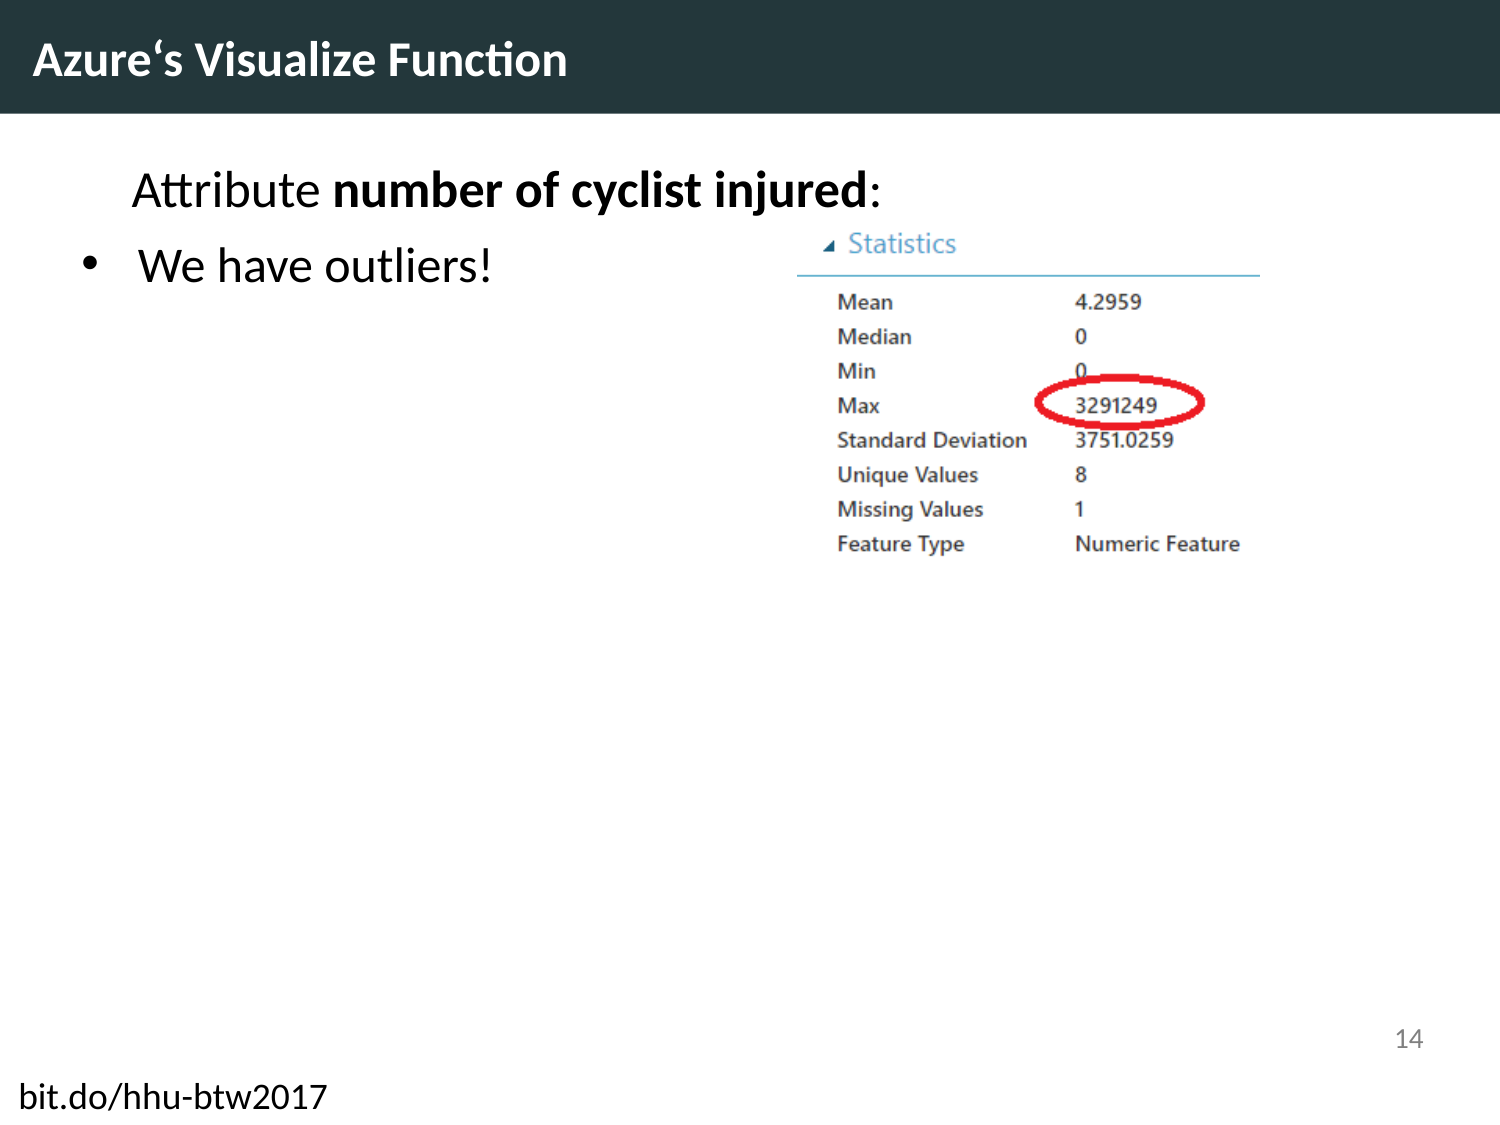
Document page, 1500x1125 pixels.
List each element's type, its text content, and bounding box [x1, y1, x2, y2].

text_box Attribute number of cyclist injured: [116, 148, 898, 226]
text_box bit.do/hhu-btw2017 [3, 1064, 344, 1125]
picture [796, 222, 1260, 575]
list We have outliers! [66, 224, 833, 988]
slide_number 14 [1250, 1012, 1439, 1075]
title Azure‘s Visualize Function [17, 15, 1500, 99]
